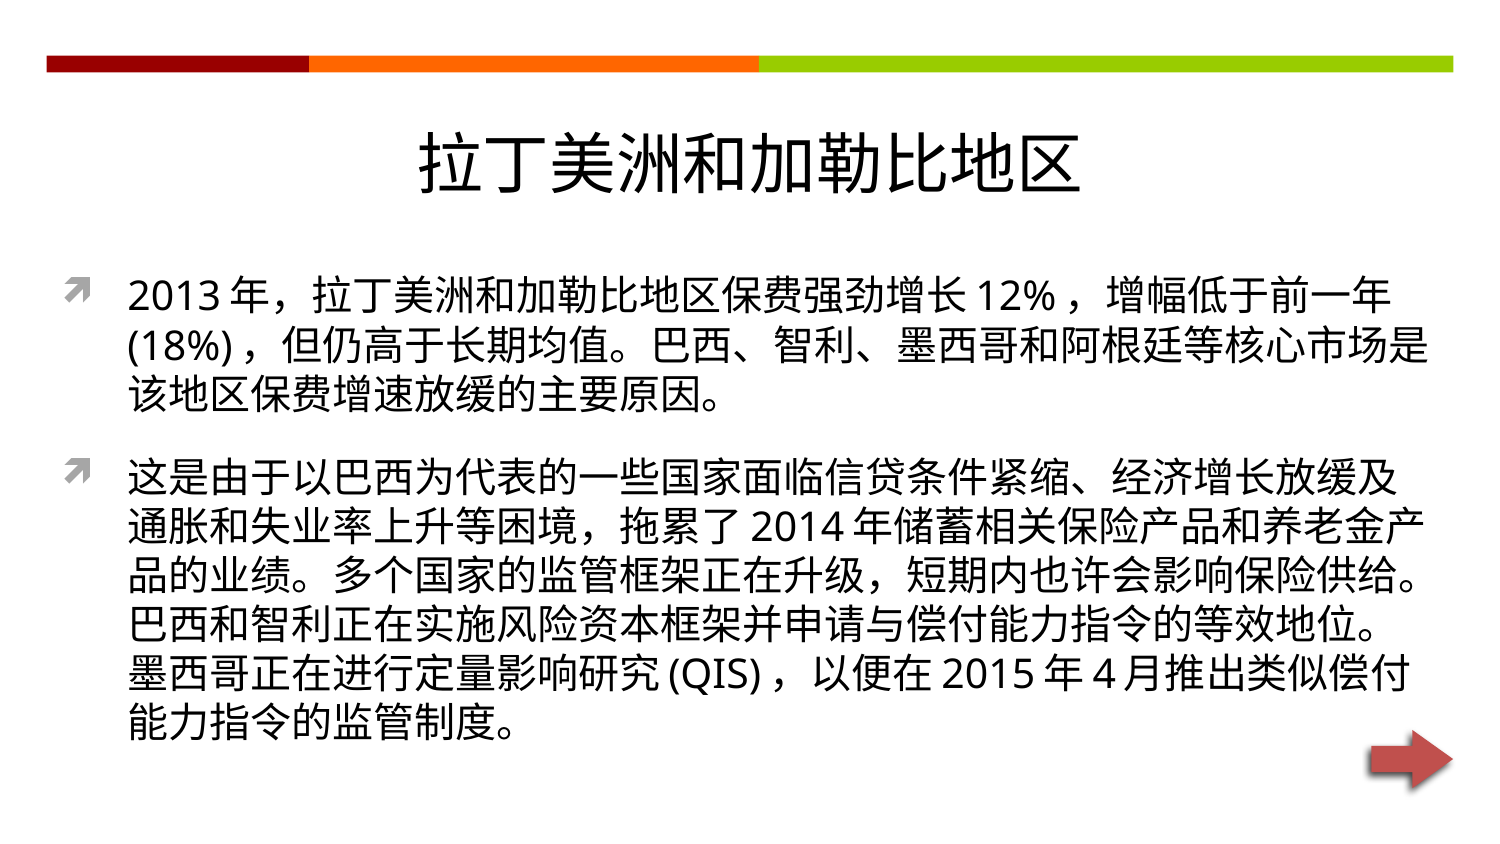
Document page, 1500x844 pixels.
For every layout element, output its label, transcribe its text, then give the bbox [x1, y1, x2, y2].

text_box [1370, 729, 1455, 790]
text_box 2013年，拉丁美洲和加勒比地区保费强劲增长12%，增幅低于前一年(18%)，但仍高于长期均值。巴西、智利、墨西哥和阿根廷等核心市场是该地区保费增速放缓的主要原因。 这是由于以巴西为代表的一些国家面临信贷条件紧缩、经济增长放缓及通胀和失业率上升等困境，拖累了2014年储蓄相关保险产品和养老金产品的业绩。多个国家的监管框架正在升级，短期内也许会影响保险供给。巴西和智利正在实施风险资本框架并申请与偿付能力指令的等效地位。墨西哥正在进行定量影响研究(QIS)，以便在2015年4月推出类似偿付能力指令的监管制度。 [46, 262, 1454, 754]
text_box 拉丁美洲和加勒比地区 [46, 114, 1454, 219]
